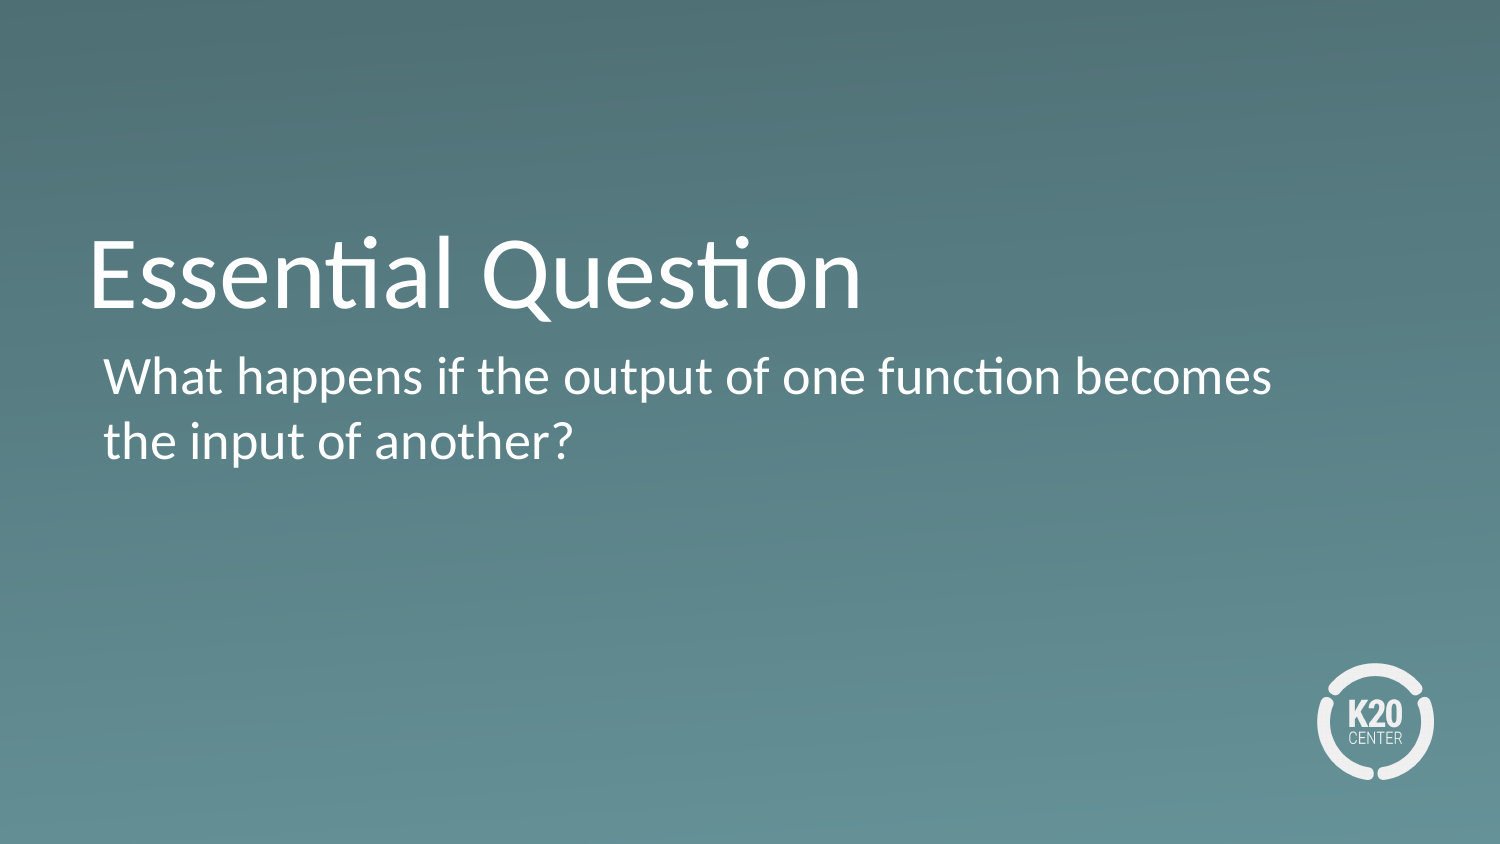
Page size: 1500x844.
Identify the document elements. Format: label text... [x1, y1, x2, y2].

title Essential Question [86, 161, 1362, 330]
list What happens if the output of one function becomes the input of another? [86, 332, 1362, 519]
